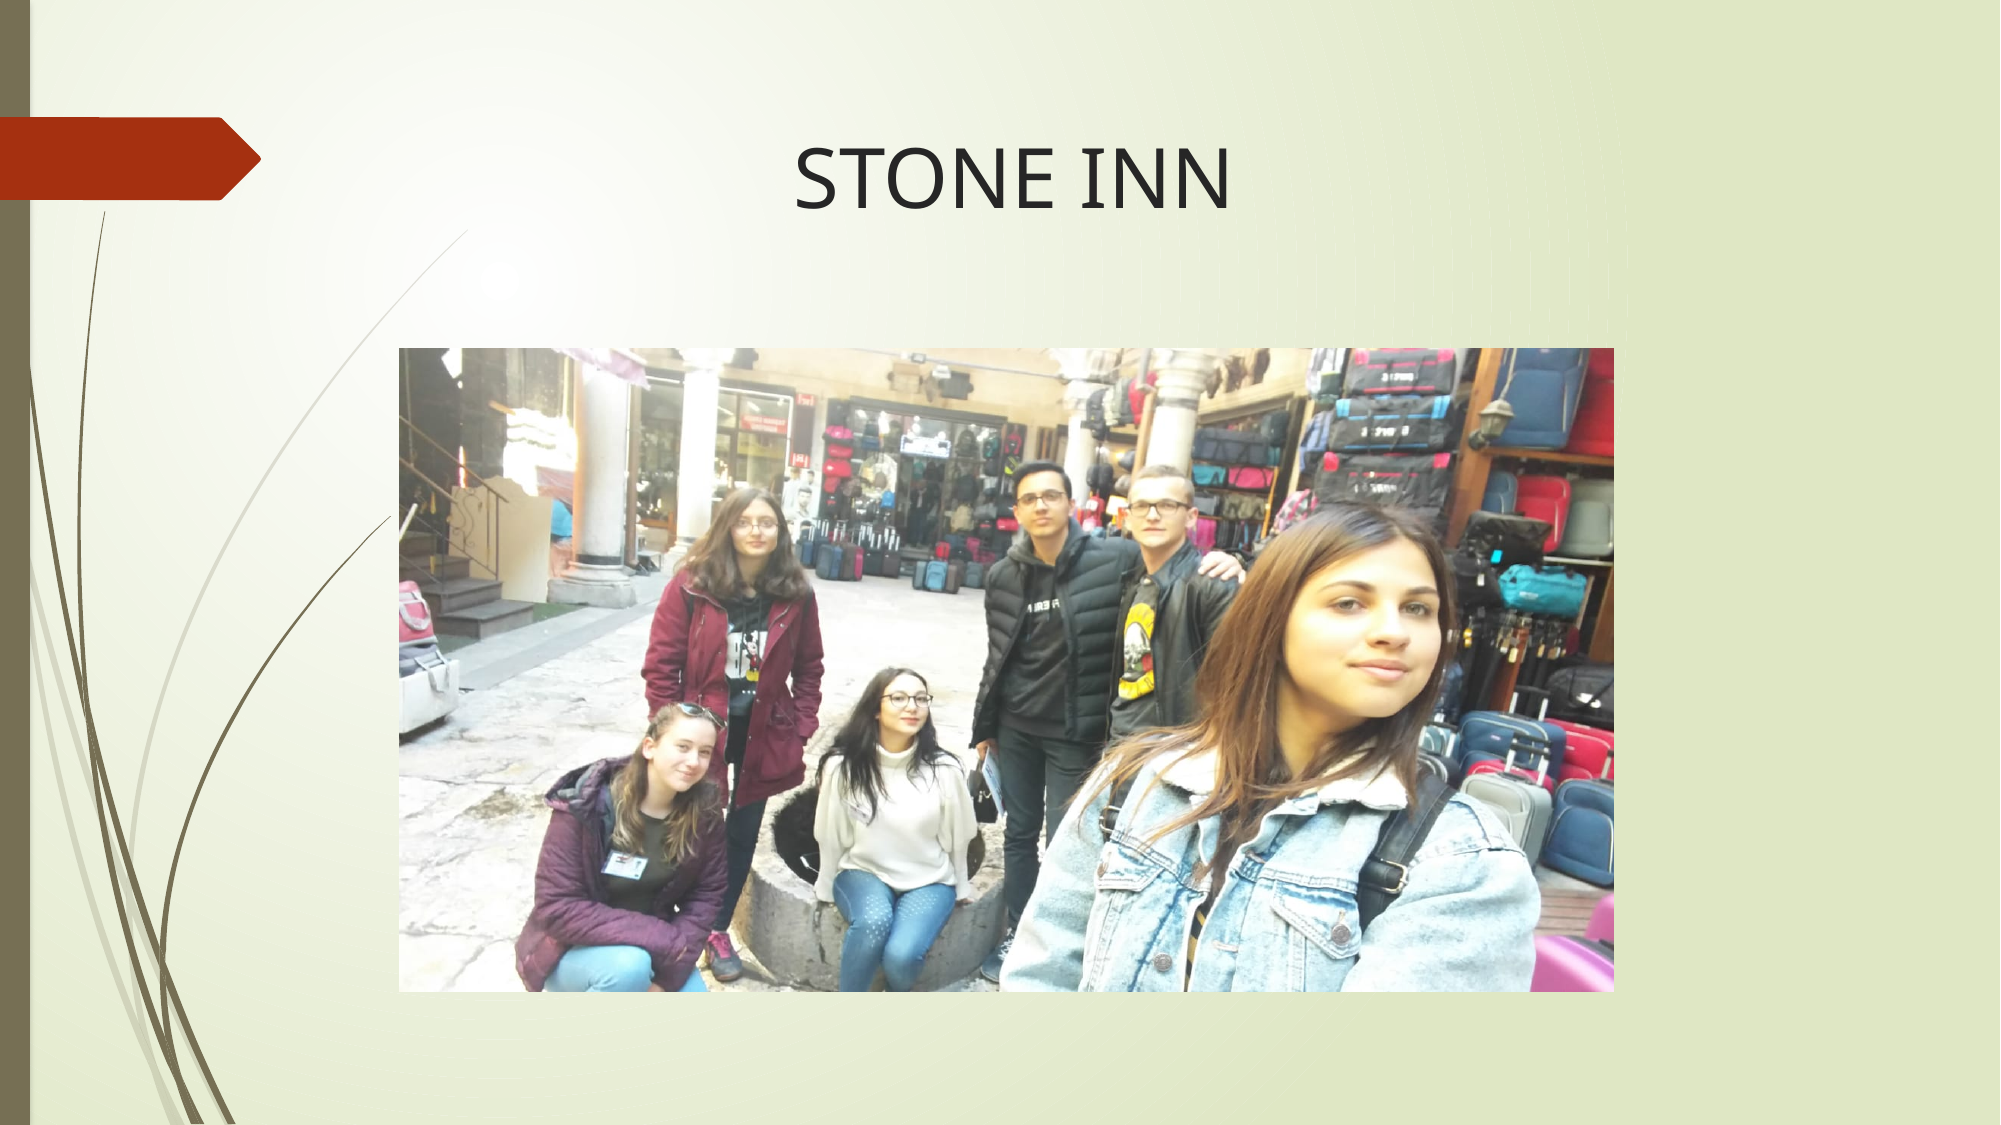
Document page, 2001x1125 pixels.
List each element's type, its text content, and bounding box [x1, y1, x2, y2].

title STONE INN [283, 117, 1746, 328]
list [399, 348, 1615, 992]
